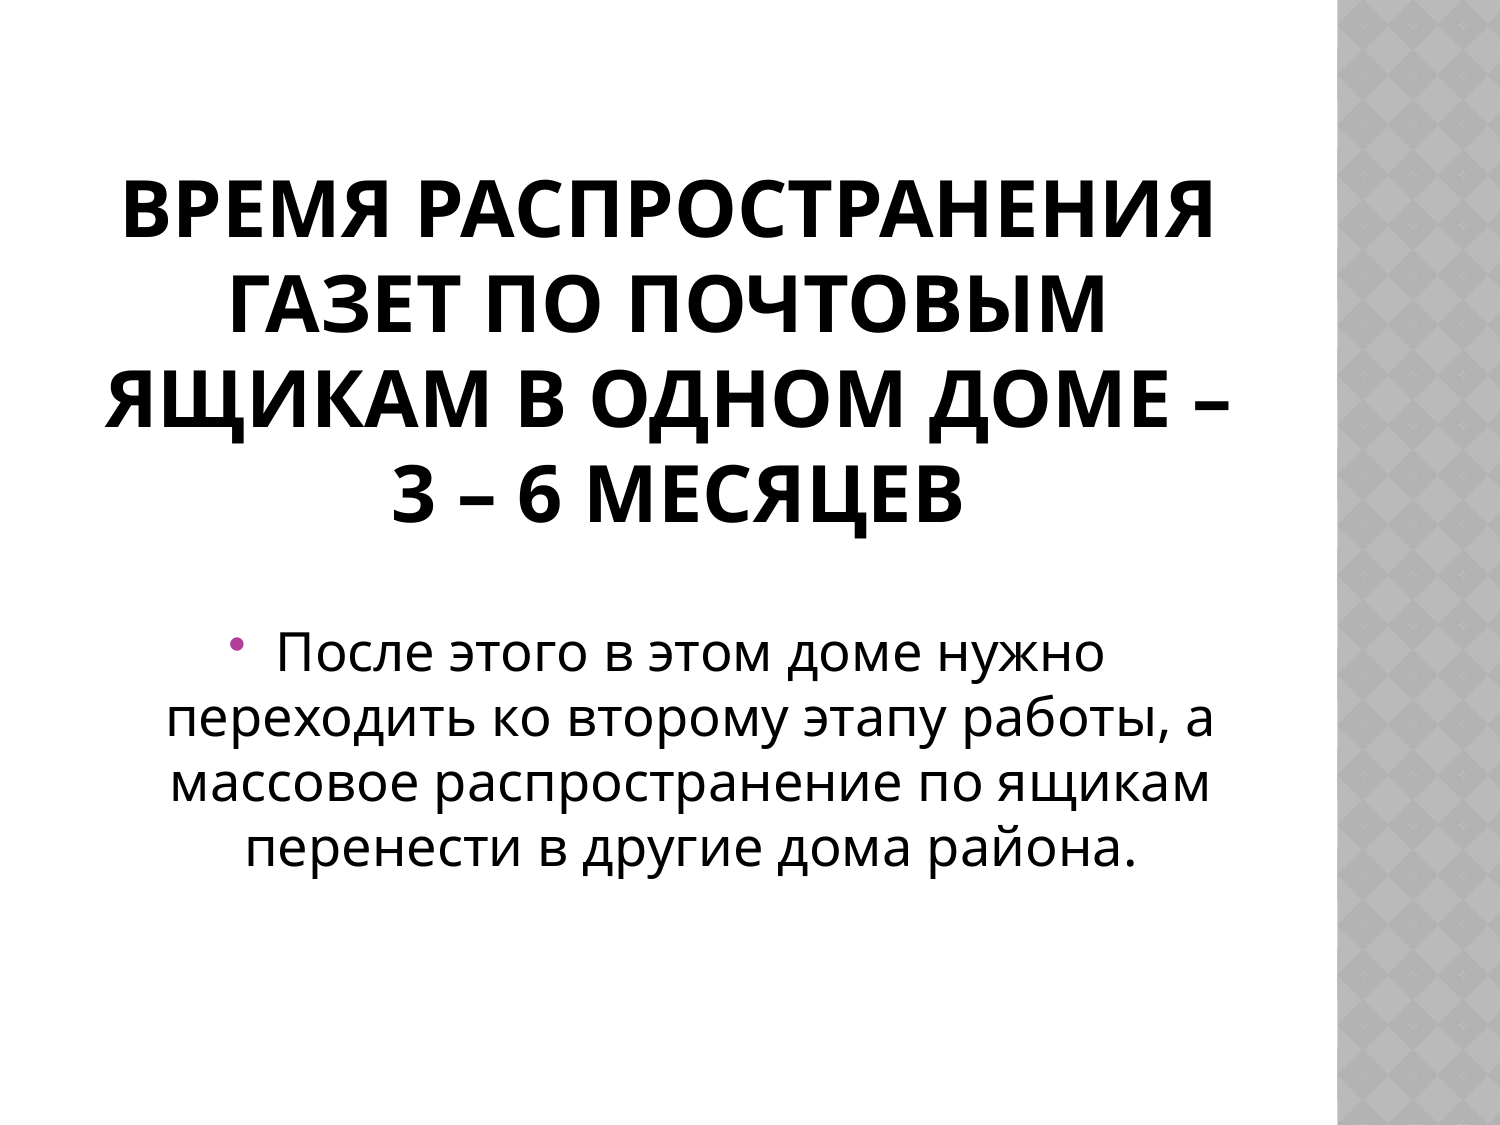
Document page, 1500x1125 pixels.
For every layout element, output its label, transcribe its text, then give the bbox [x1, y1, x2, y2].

list После этого в этом доме нужно переходить ко второму этапу работы, а массовое распространение по ящикам перенести в другие дома района. [75, 609, 1263, 1059]
title Время распространения газет по почтовым ящикам в одном доме – 3 – 6 месяцев [75, 52, 1263, 539]
